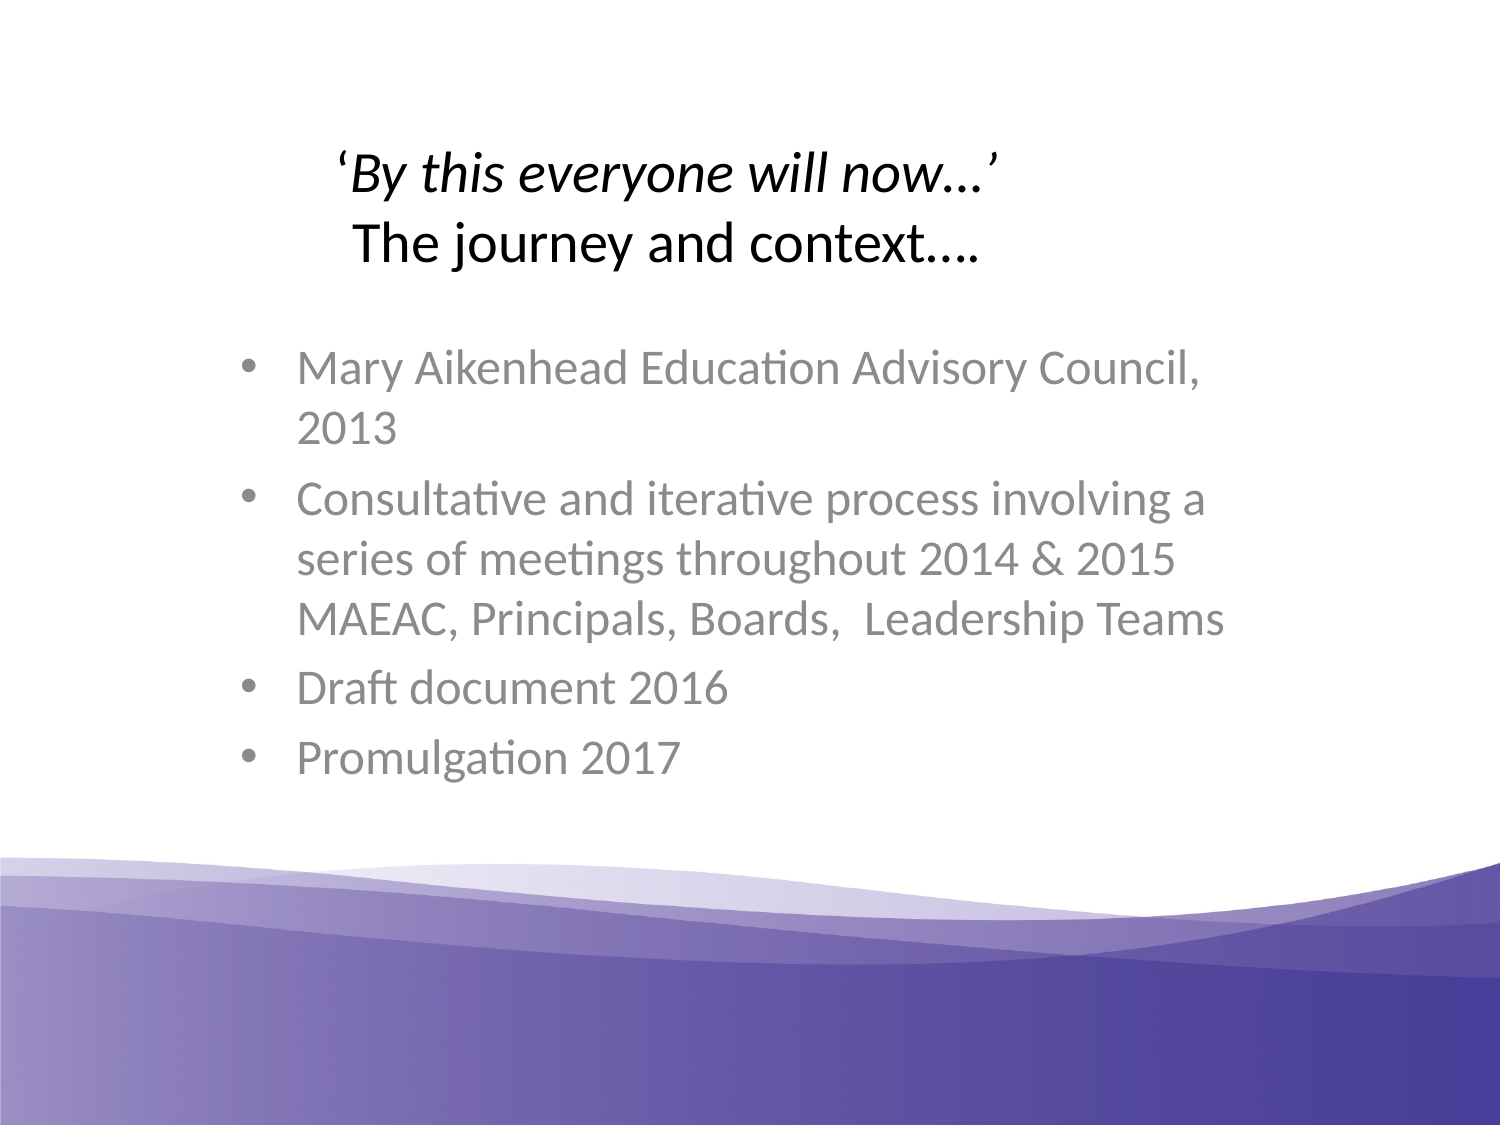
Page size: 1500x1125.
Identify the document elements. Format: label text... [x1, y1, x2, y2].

title ‘By this everyone will now…’ The journey and context…. [29, 139, 1305, 270]
picture [0, 855, 1500, 1125]
subtitle Mary Aikenhead Education Advisory Council, 2013 Consultative and iterative process involving a series of meetings throughout 2014 & 2015 MAEAC, Principals, Boards, Leadership Teams Draft document 2016 Promulgation 2017 [225, 327, 1275, 853]
